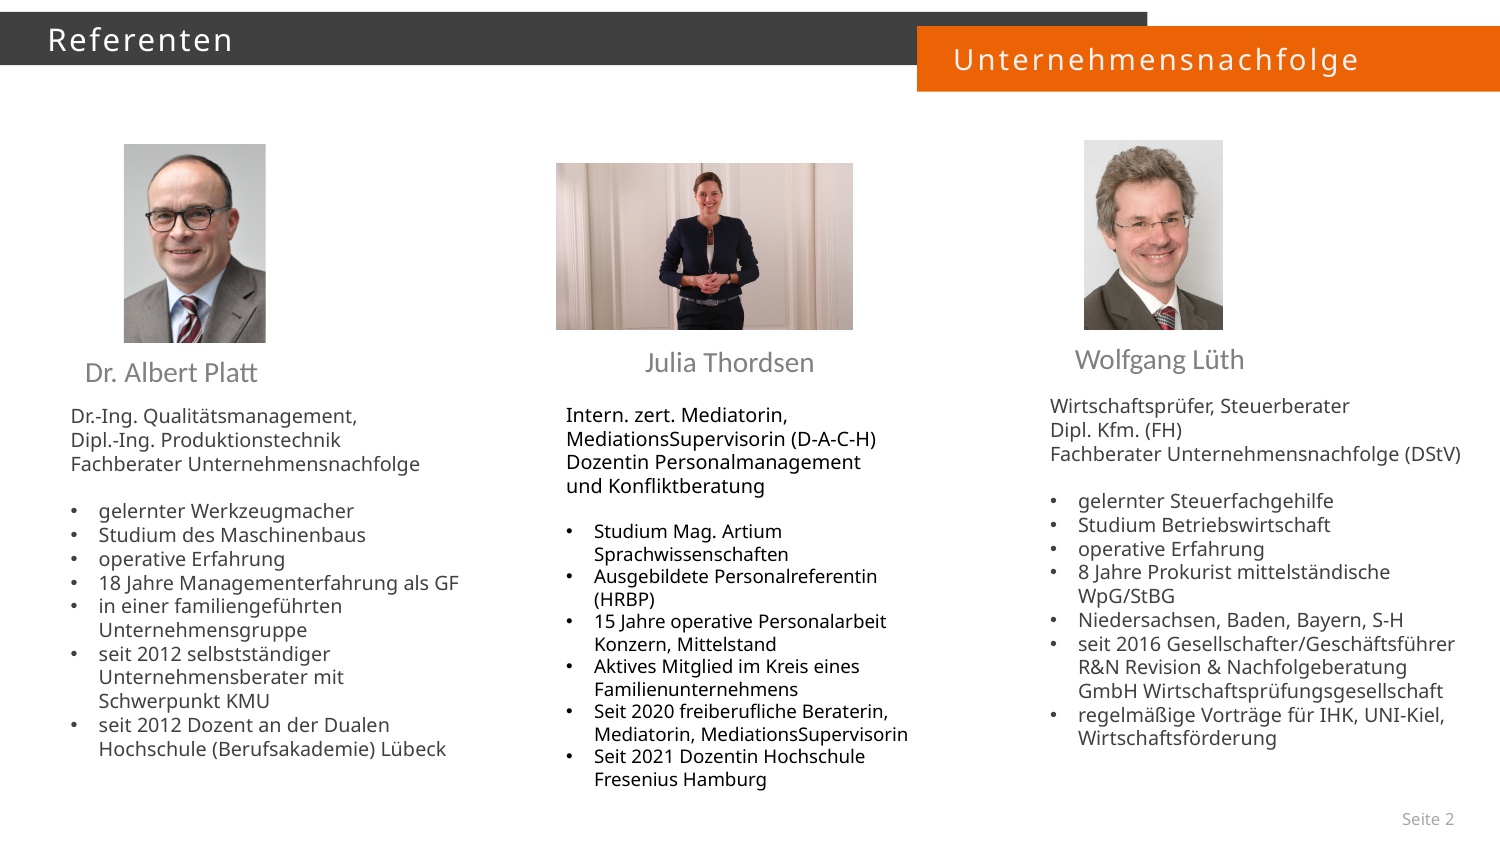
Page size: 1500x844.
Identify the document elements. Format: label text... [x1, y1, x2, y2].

text_box Wirtschaftsprüfer, Steuerberater Dipl. Kfm. (FH) Fachberater Unternehmensnachfolge (DStV) gelernter Steuerfachgehilfe Studium Betriebswirtschaft operative Erfahrung 8 Jahre Prokurist mittelständische WpG/StBG Niedersachsen, Baden, Bayern, S-H seit 2016 Gesellschafter/Geschäftsführer R&N Revision & Nachfolgeberatung GmbH Wirtschaftsprüfungsgesellschaft regelmäßige Vorträge für IHK, UNI-Kiel, Wirtschaftsförderung [1035, 386, 1488, 758]
text_box Wolfgang Lüth [1060, 332, 1261, 383]
picture [556, 163, 853, 330]
text_box Intern. zert. Mediatorin, MediationsSupervisorin (D-A-C-H) Dozentin Personalmanagement und Konfliktberatung Studium Mag. Artium Sprachwissenschaften Ausgebildete Personalreferentin (HRBP) 15 Jahre operative Personalarbeit Konzern, Mittelstand Aktives Mitglied im Kreis eines Familienunternehmens Seit 2020 freiberufliche Beraterin, Mediatorin, MediationsSupervisorin Seit 2021 Dozentin Hochschule Fresenius Hamburg [551, 395, 949, 822]
picture [123, 144, 266, 343]
text_box Seite 2 [1368, 801, 1488, 844]
text_box Julia Thordsen [630, 338, 830, 386]
text_box Dr. Albert Platt [70, 346, 274, 396]
picture [1083, 140, 1224, 330]
text_box Referenten [0, 11, 1148, 66]
text_box Dr.-Ing. Qualitätsmanagement, Dipl.-Ing. Produktionstechnik Fachberater Unternehmensnachfolge gelernter Werkzeugmacher Studium des Maschinenbaus operative Erfahrung 18 Jahre Managementerfahrung als GF in einer familiengeführten Unternehmensgruppe seit 2012 selbstständiger Unternehmensberater mit Schwerpunkt KMU seit 2012 Dozent an der Dualen Hochschule (Berufsakademie) Lübeck [55, 396, 476, 792]
text_box Unternehmensnachfolge [917, 26, 1500, 92]
